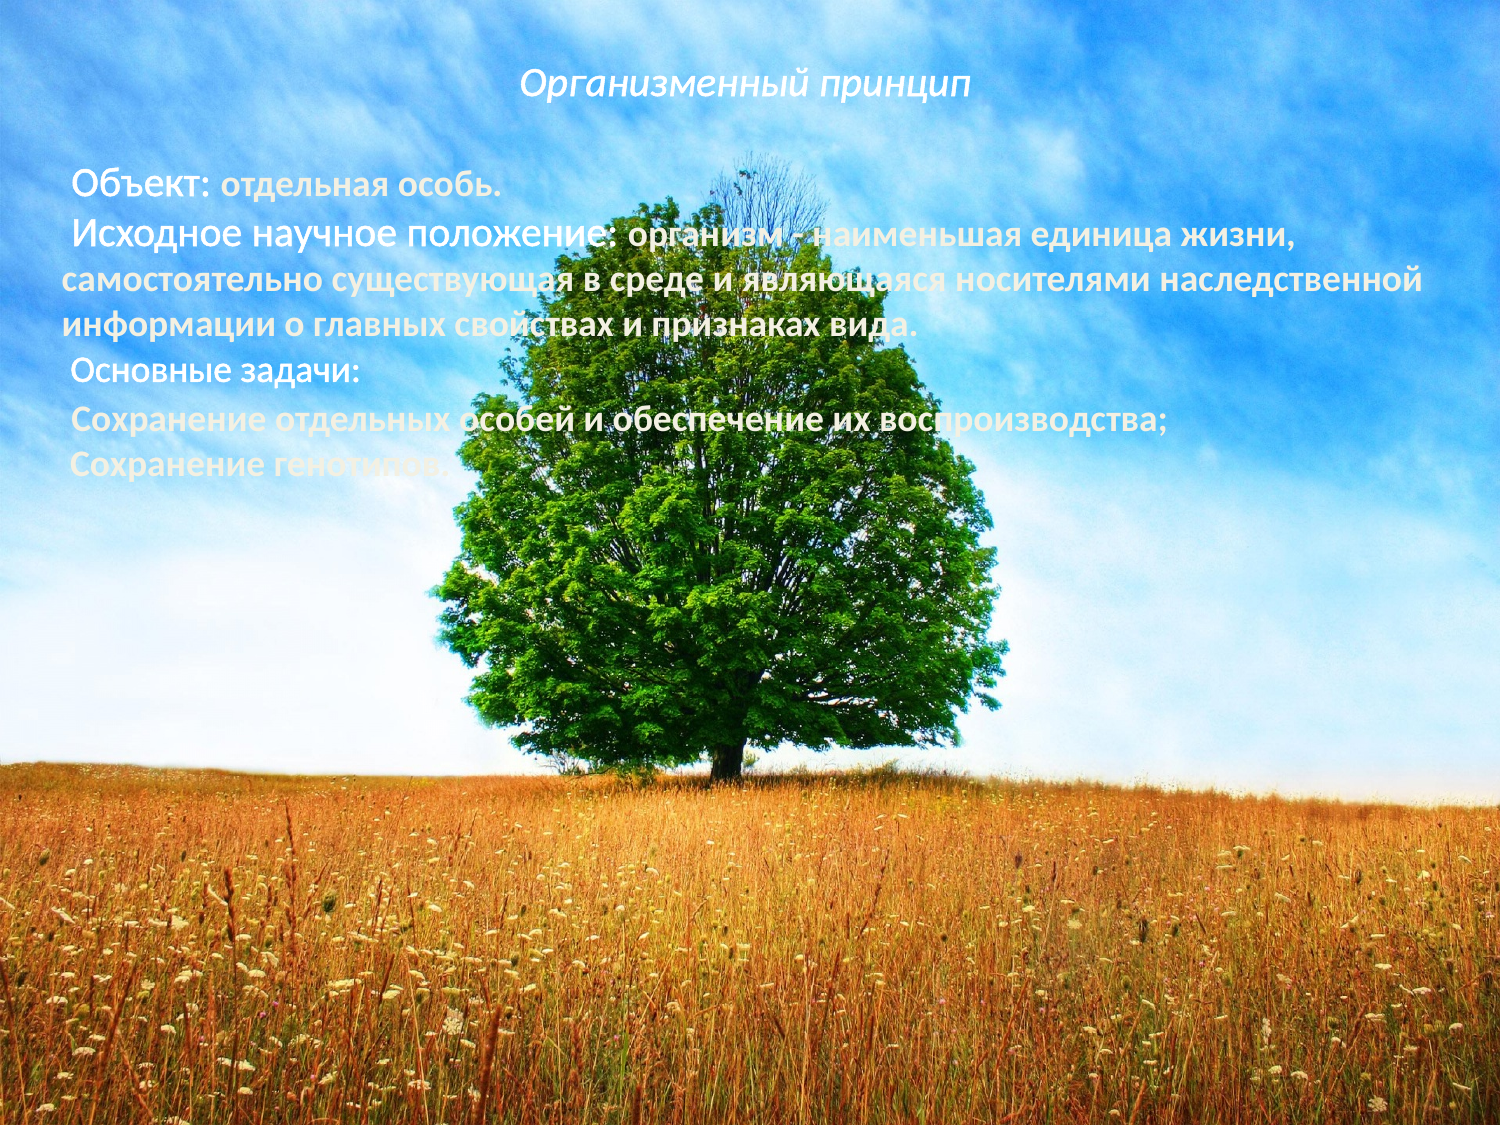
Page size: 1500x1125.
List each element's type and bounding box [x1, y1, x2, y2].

list [0, 0, 1500, 1125]
